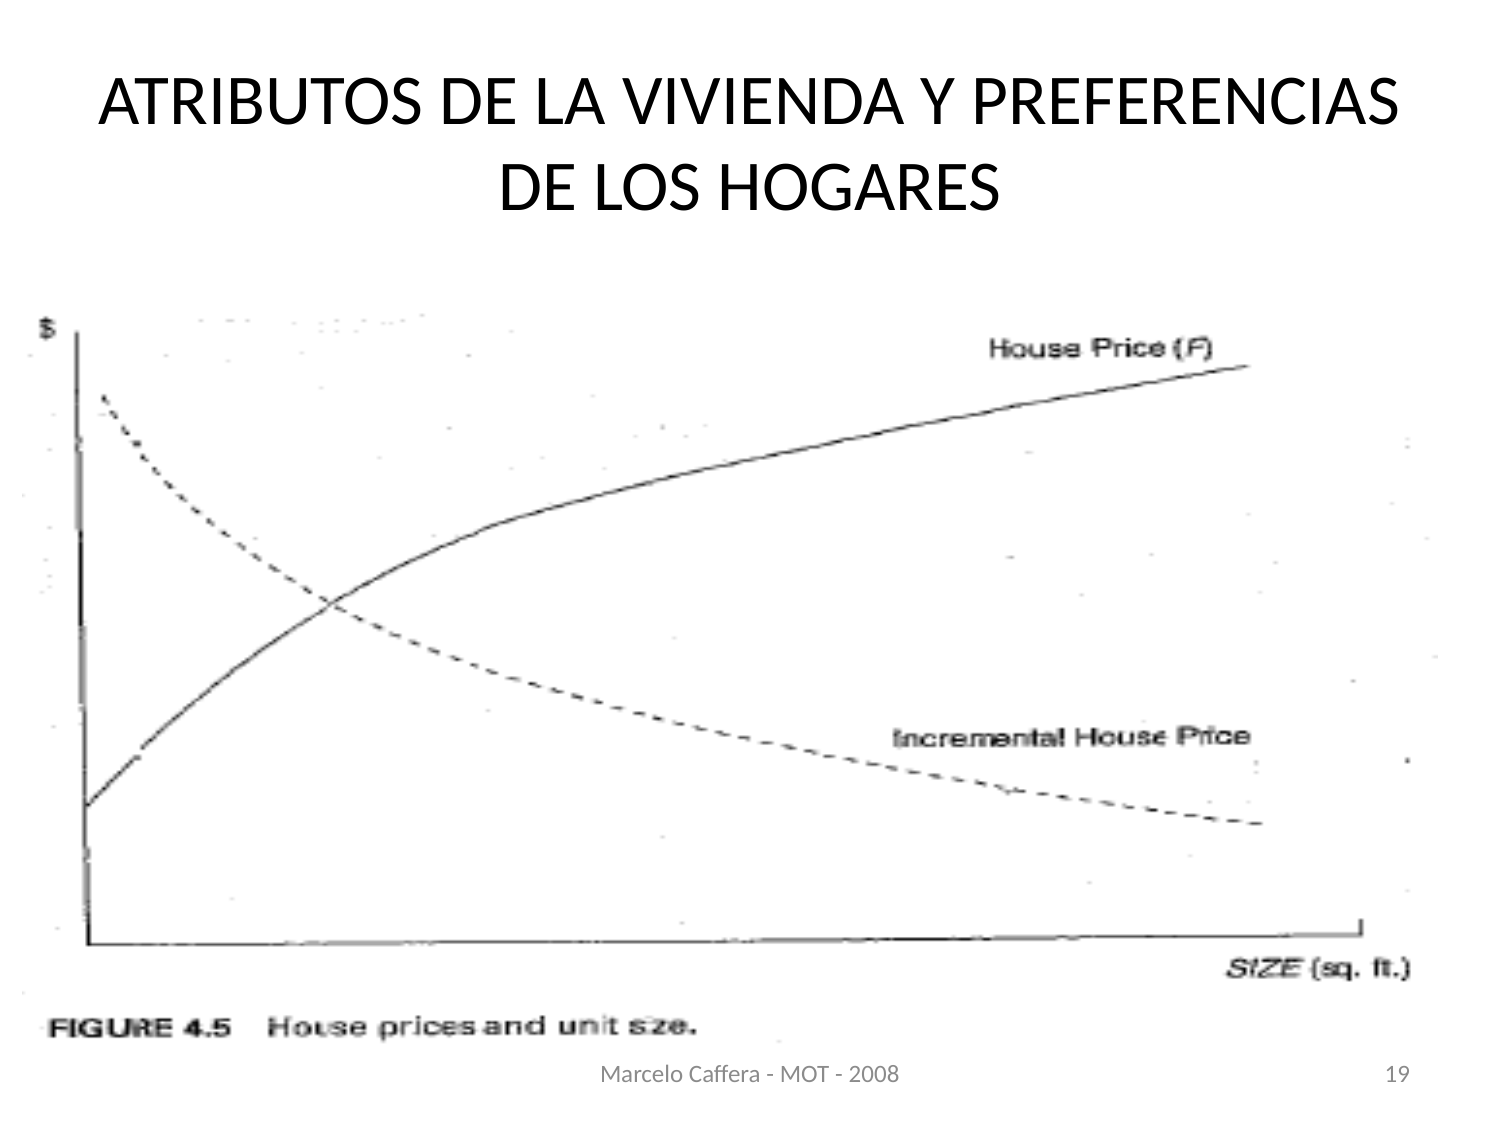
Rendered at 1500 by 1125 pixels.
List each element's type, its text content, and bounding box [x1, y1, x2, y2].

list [22, 304, 1438, 1057]
title ATRIBUTOS DE LA VIVIENDA Y PREFERENCIAS DE LOS HOGARES [75, 45, 1425, 233]
slide_number 19 [1074, 1065, 1425, 1103]
footer Marcelo Caffera - MOT - 2008 [512, 1065, 988, 1103]
